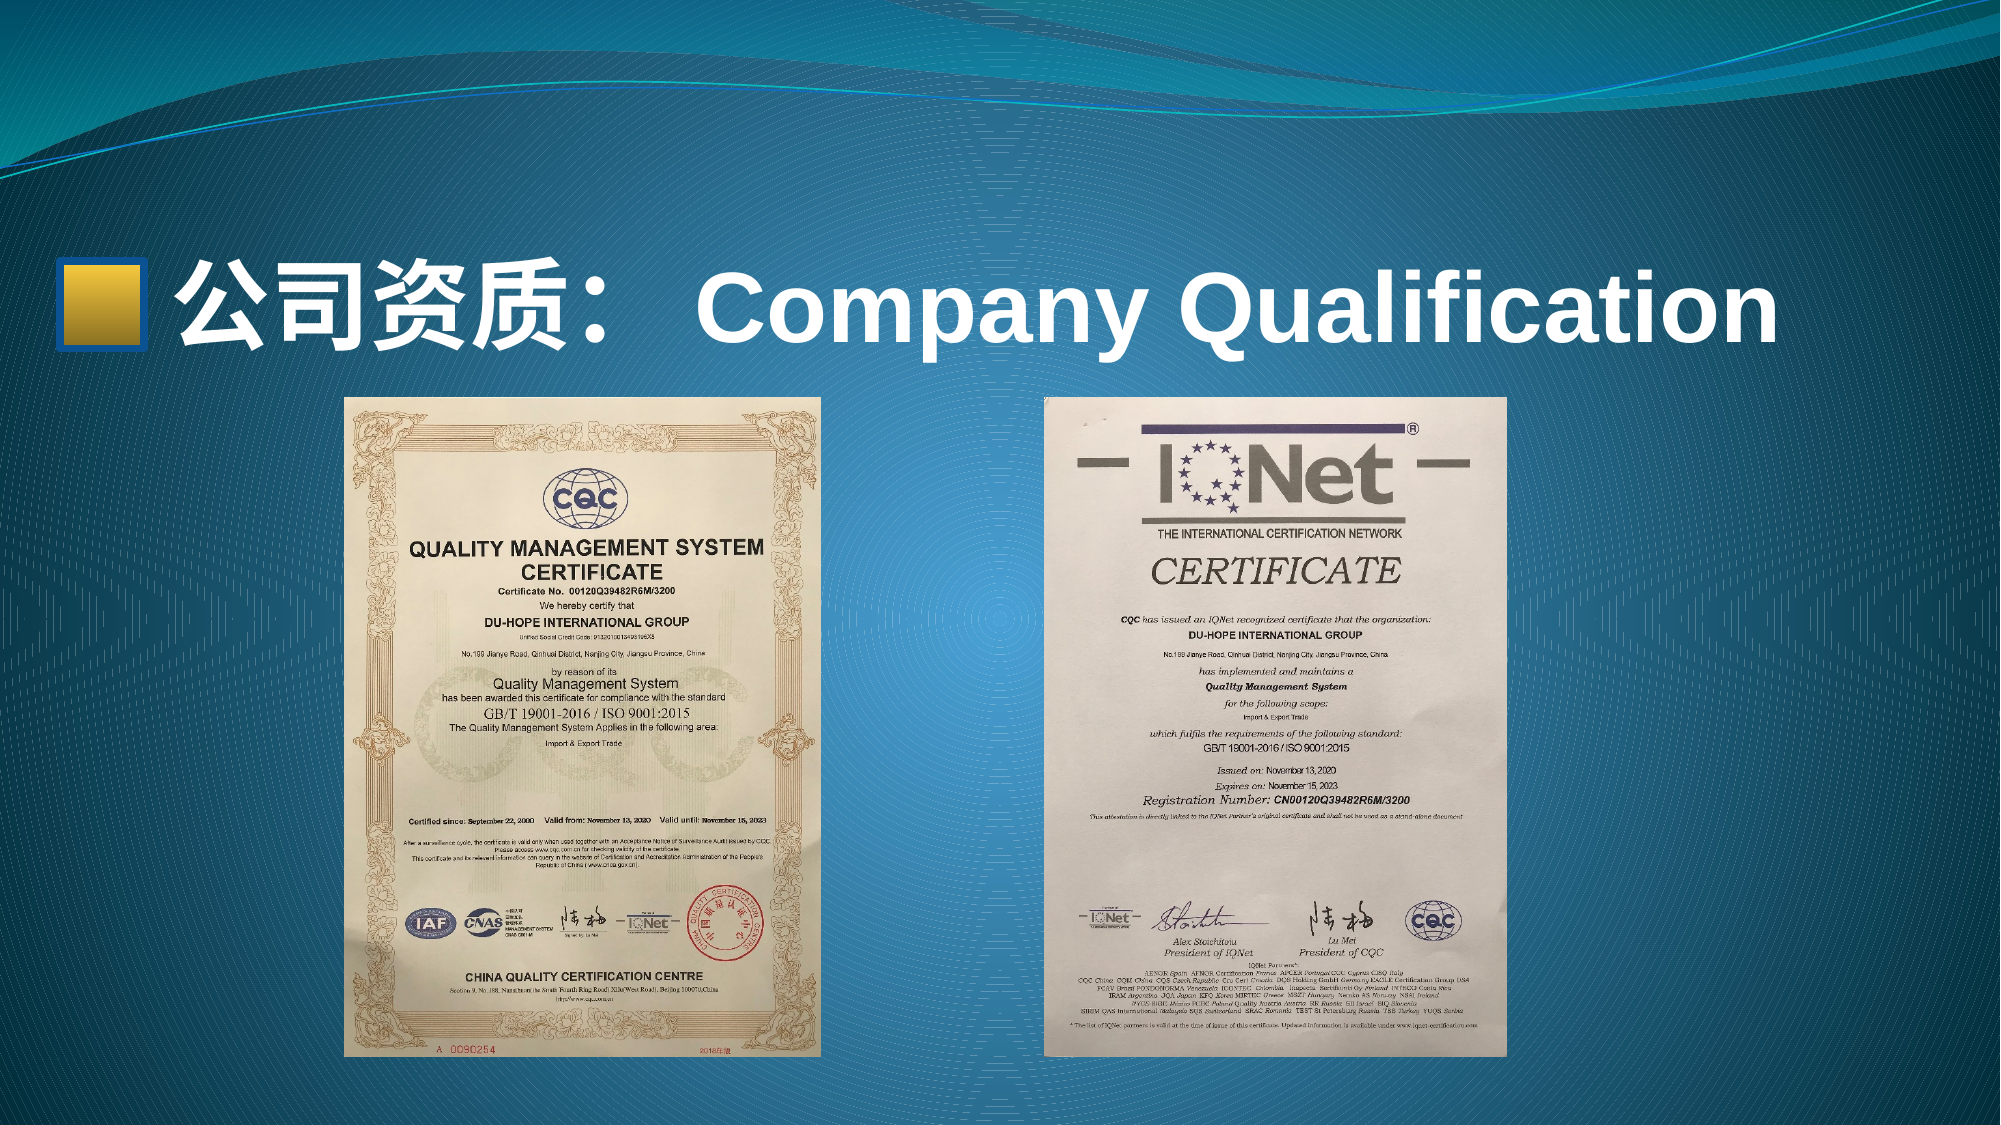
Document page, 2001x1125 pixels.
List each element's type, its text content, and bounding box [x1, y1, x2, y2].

title 公司资质：Company Qualification [170, 240, 1834, 363]
picture [1044, 397, 1507, 1058]
text_box [56, 257, 148, 352]
picture [344, 397, 821, 1058]
